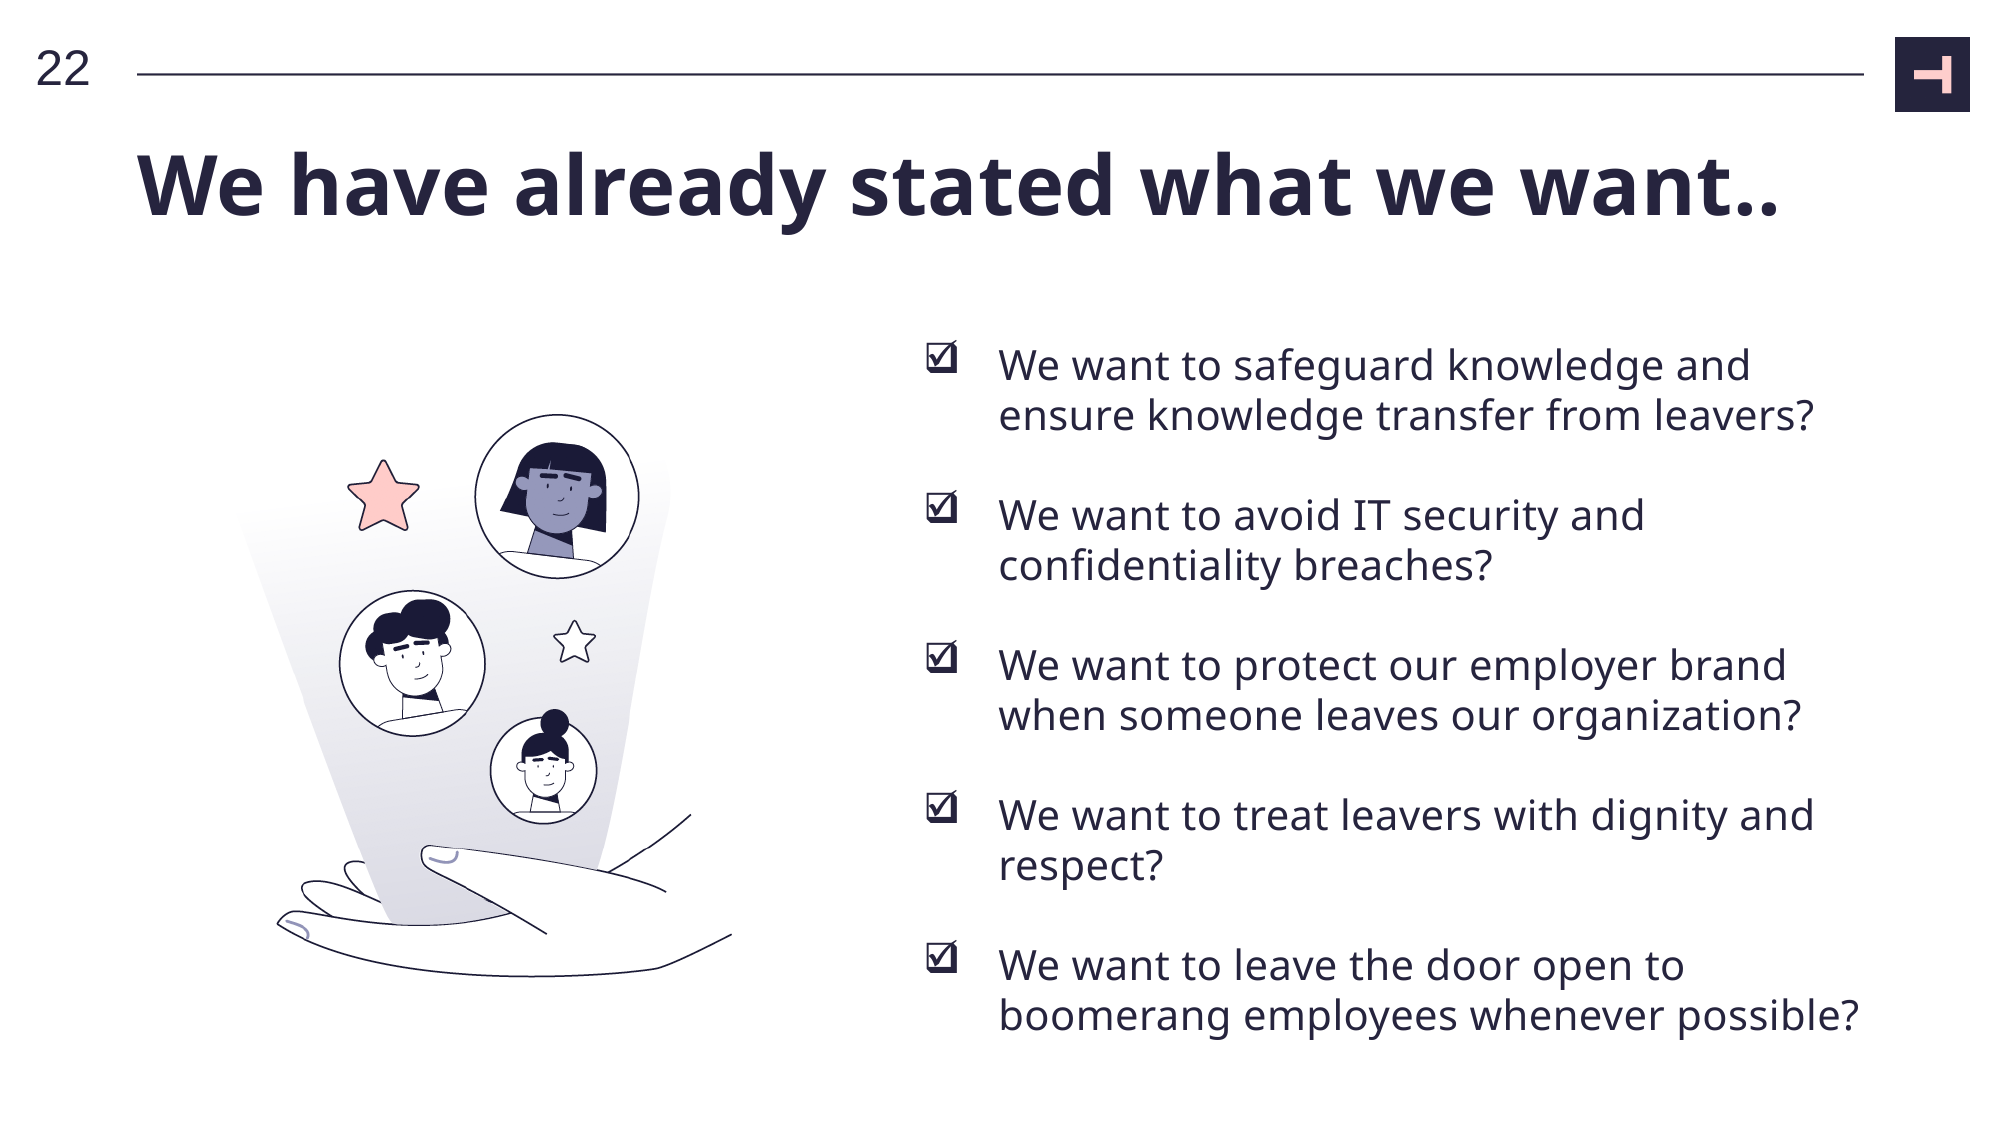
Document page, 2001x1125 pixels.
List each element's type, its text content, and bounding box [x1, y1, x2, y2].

slide_number 22 [35, 35, 138, 96]
picture [1895, 37, 1970, 112]
list We have already stated what we want.. [137, 194, 1831, 298]
picture [141, 348, 793, 1000]
text_box [925, 348, 1936, 1077]
